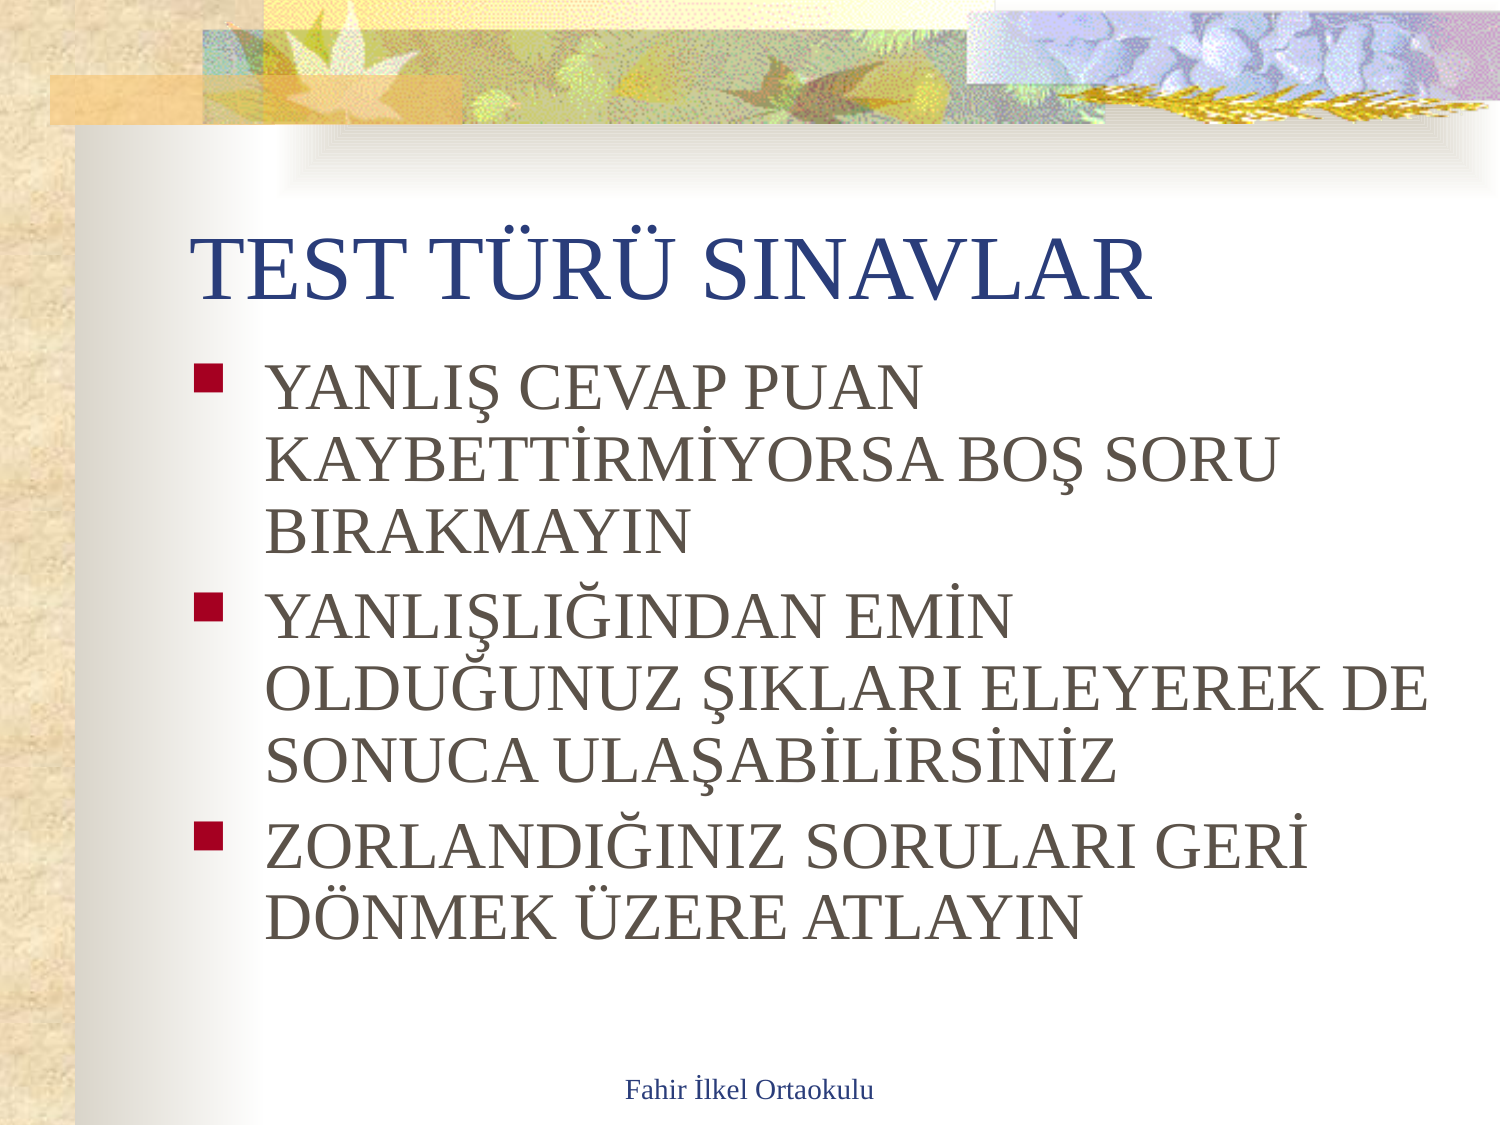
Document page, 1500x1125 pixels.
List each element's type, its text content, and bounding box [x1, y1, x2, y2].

footer Fahir İlkel Ortaokulu [512, 1037, 988, 1113]
list YANLIŞ CEVAP PUAN KAYBETTİRMİYORSA BOŞ SORU BIRAKMAYIN YANLIŞLIĞINDAN EMİN OLDUĞUNUZ ŞIKLARI ELEYEREK DE SONUCA ULAŞABİLİRSİNİZ ZORLANDIĞINIZ SORULARI GERİ DÖNMEK ÜZERE ATLAYIN [174, 344, 1451, 1020]
title TEST TÜRÜ SINAVLAR [174, 137, 1451, 326]
picture [0, 0, 1500, 1125]
